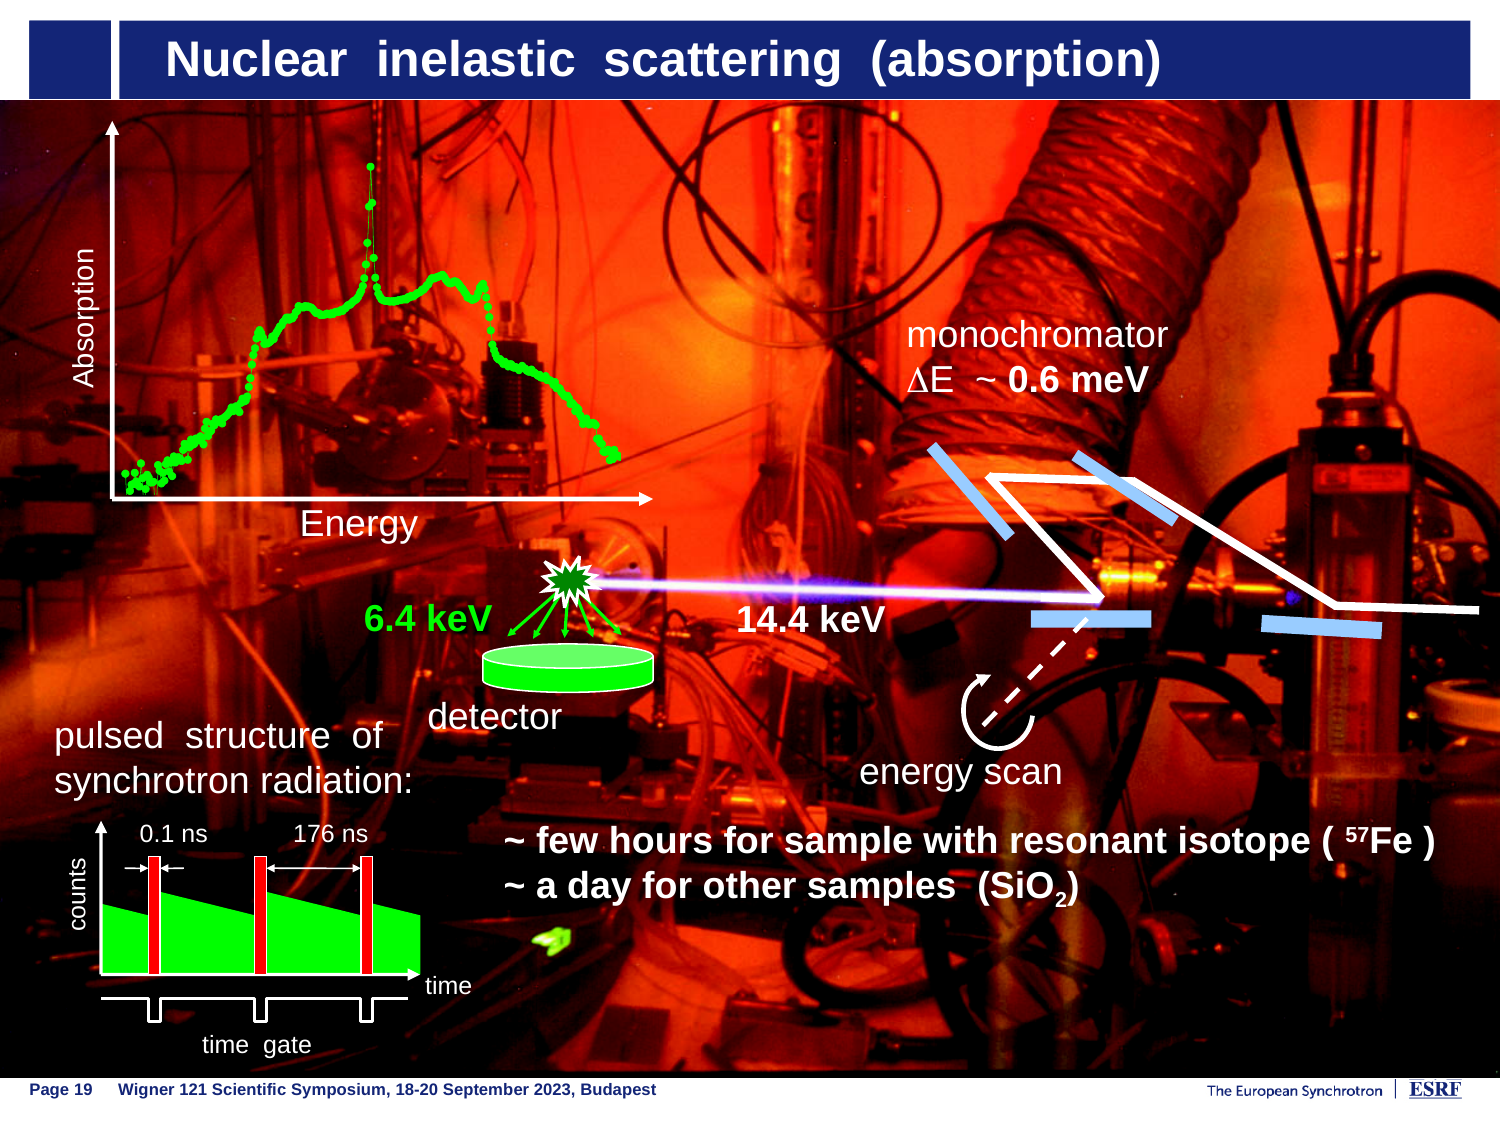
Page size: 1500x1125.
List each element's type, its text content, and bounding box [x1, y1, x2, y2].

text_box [844, 618, 1162, 795]
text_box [56, 120, 83, 500]
title Nuclear inelastic scattering (absorption) [119, 20, 1471, 98]
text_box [891, 302, 1480, 636]
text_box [40, 703, 491, 1008]
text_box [412, 643, 730, 740]
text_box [347, 555, 622, 647]
footer Wigner 121 Scientific Symposium, 18-20 September 2023, Budapest [118, 1086, 1122, 1099]
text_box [88, 113, 654, 528]
picture [0, 99, 1500, 1125]
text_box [100, 997, 409, 1067]
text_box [111, 534, 654, 548]
slide_number Page 19 [29, 1086, 98, 1099]
